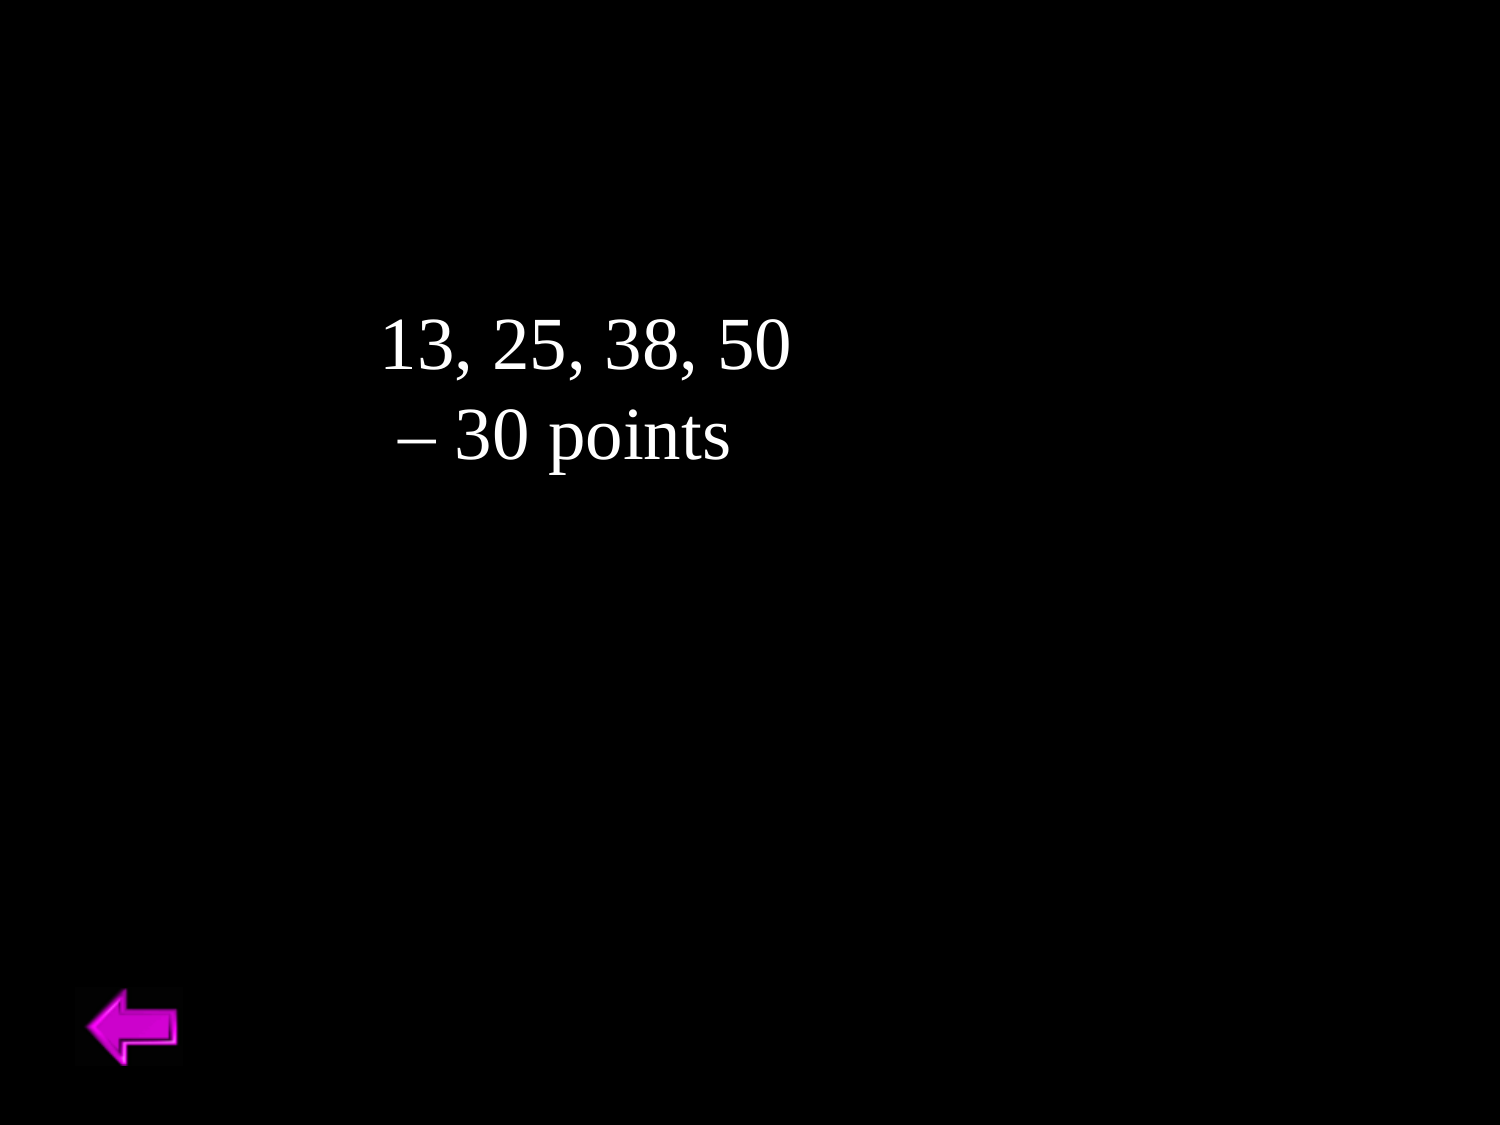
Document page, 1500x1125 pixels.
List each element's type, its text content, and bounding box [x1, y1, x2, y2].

text_box 13, 25, 38, 50 – 30 points [364, 287, 807, 483]
picture [74, 987, 183, 1066]
